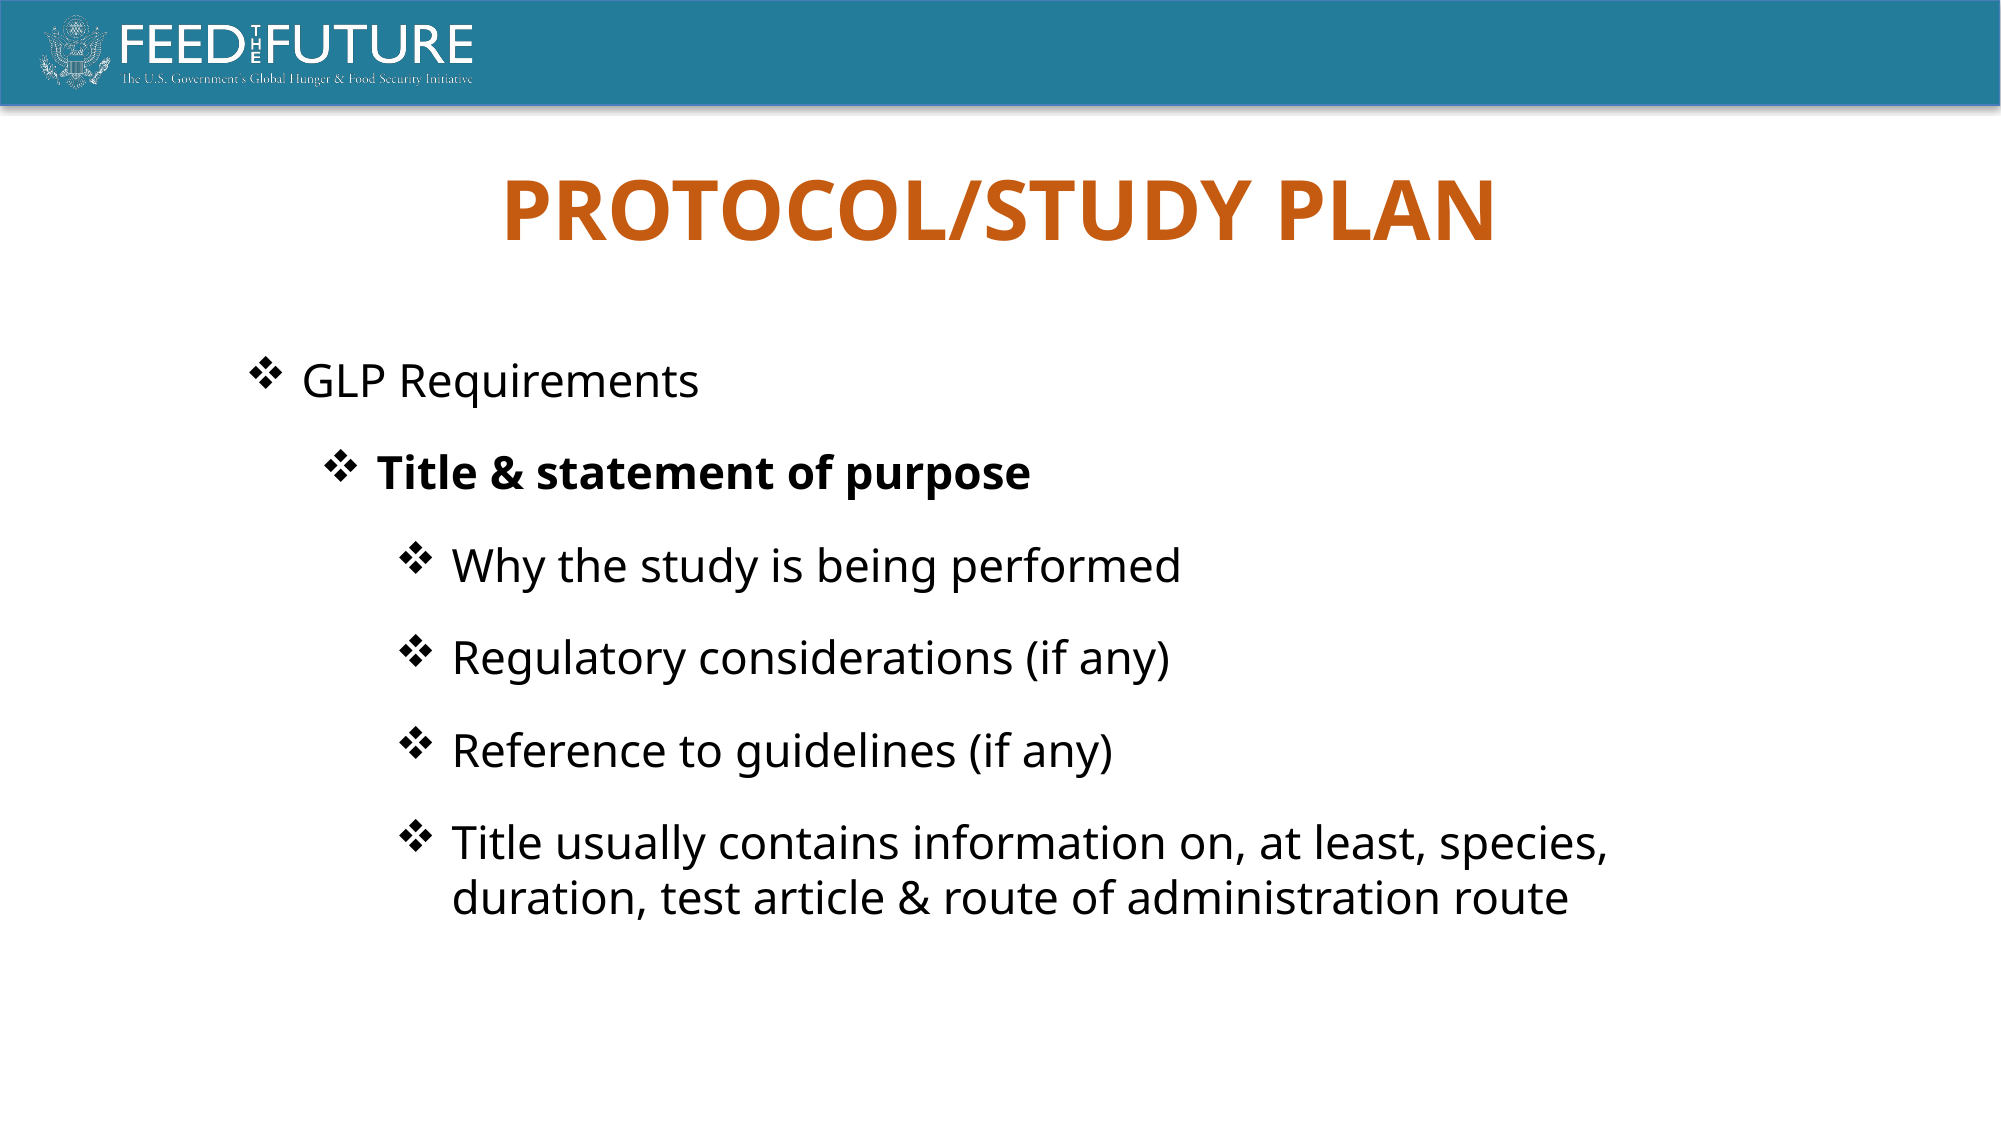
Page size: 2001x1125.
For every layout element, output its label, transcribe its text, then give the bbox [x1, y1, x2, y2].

text_box PROTOCOL/STUDY PLAN [99, 149, 1900, 248]
text_box GLP Requirements Title & statement of purpose Why the study is being performed Regulatory considerations (if any) Reference to guidelines (if any) Title usually contains information on, at least, species, duration, test article & route of administration route [230, 343, 1698, 1035]
